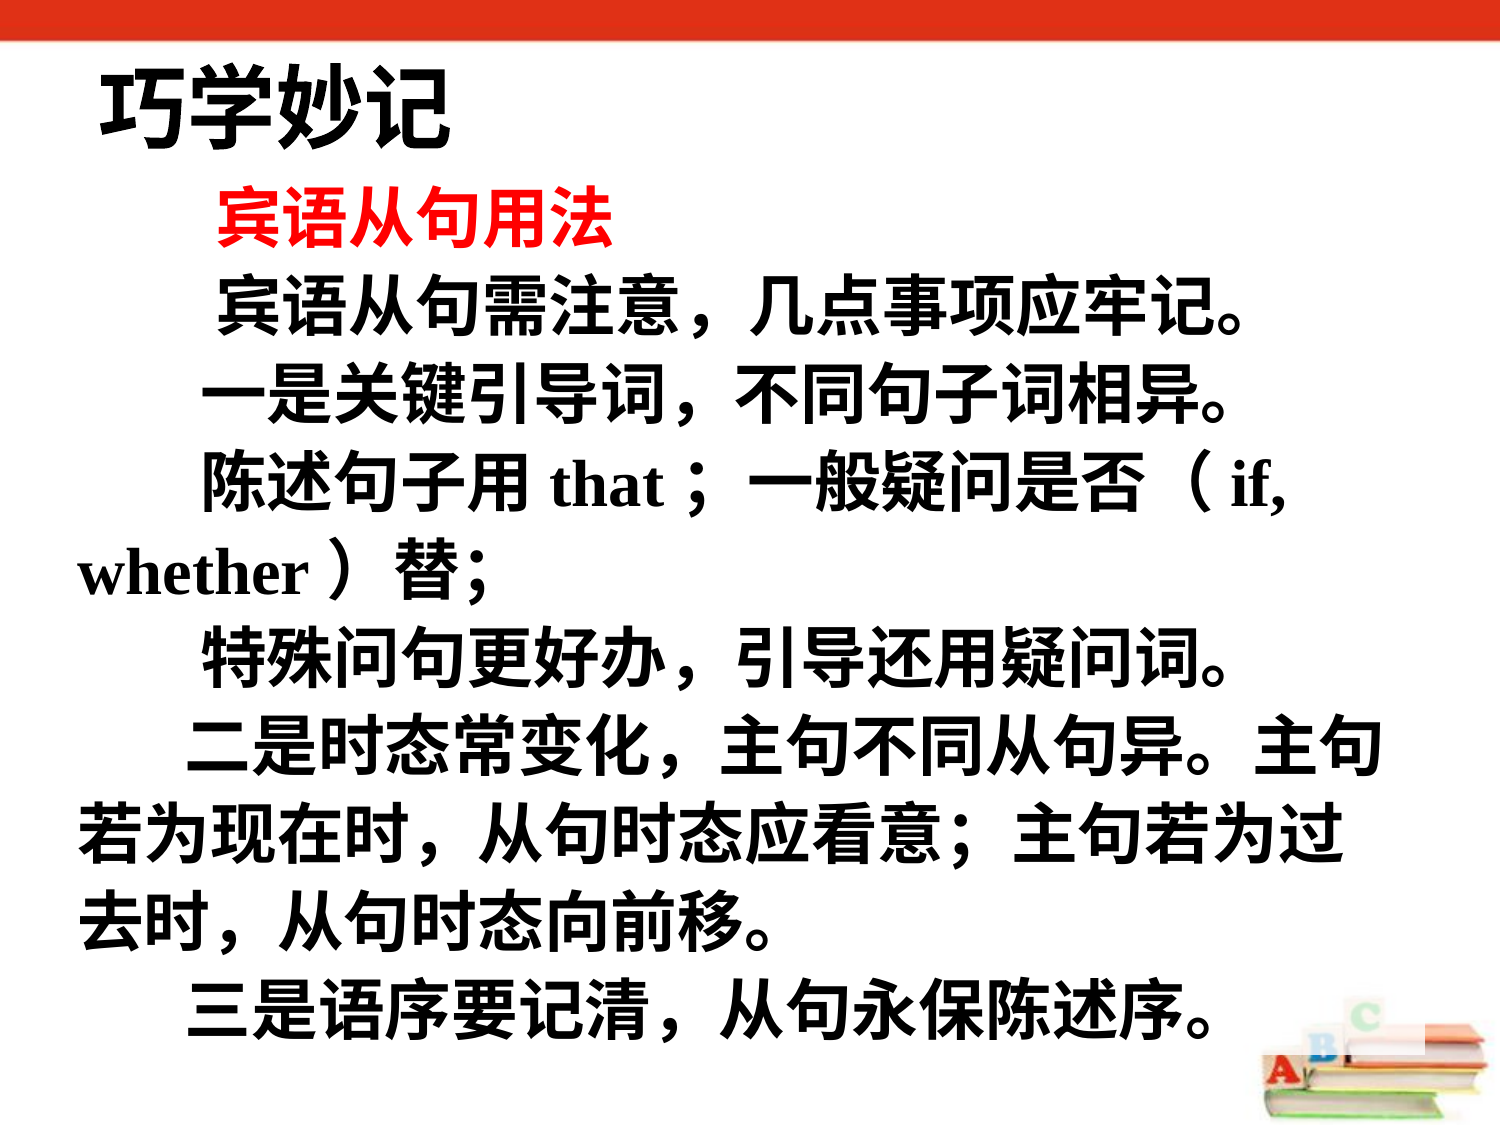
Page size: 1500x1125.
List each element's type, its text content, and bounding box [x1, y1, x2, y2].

text_box 宾语从句用法 宾语从句需注意，几点事项应牢记。 一是关键引导词，不同句子词相异。 陈述句子用that；一般疑问是否（if, whether）替； 特殊问句更好办，引导还用疑问词。 二是时态常变化，主句不同从句异。主句若为现在时，从句时态应看意；主句若为过去时，从句时态向前移。 三是语序要记清，从句永保陈述序。 [62, 160, 1425, 1055]
picture [0, 0, 1500, 1125]
